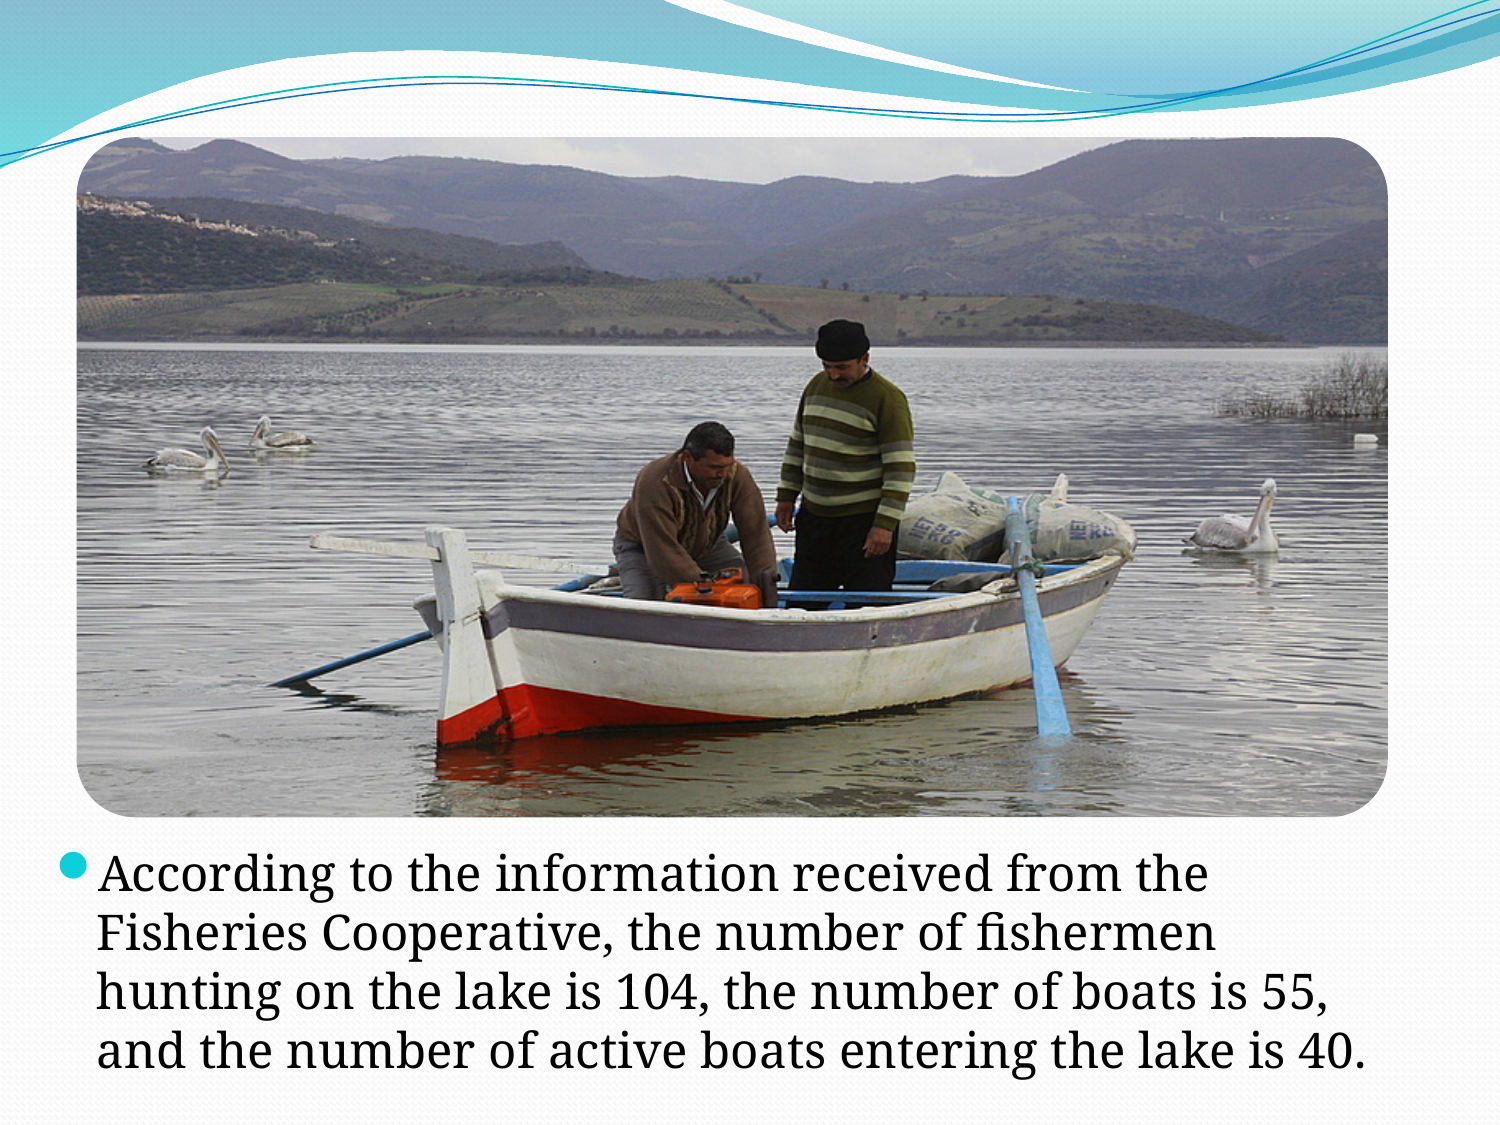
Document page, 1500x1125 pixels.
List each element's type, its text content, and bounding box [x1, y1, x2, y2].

picture [76, 136, 1389, 818]
list According to the information received from the Fisheries Cooperative, the number of fishermen hunting on the lake is 104, the number of boats is 55, and the number of active boats entering the lake is 40. [41, 834, 1392, 1100]
